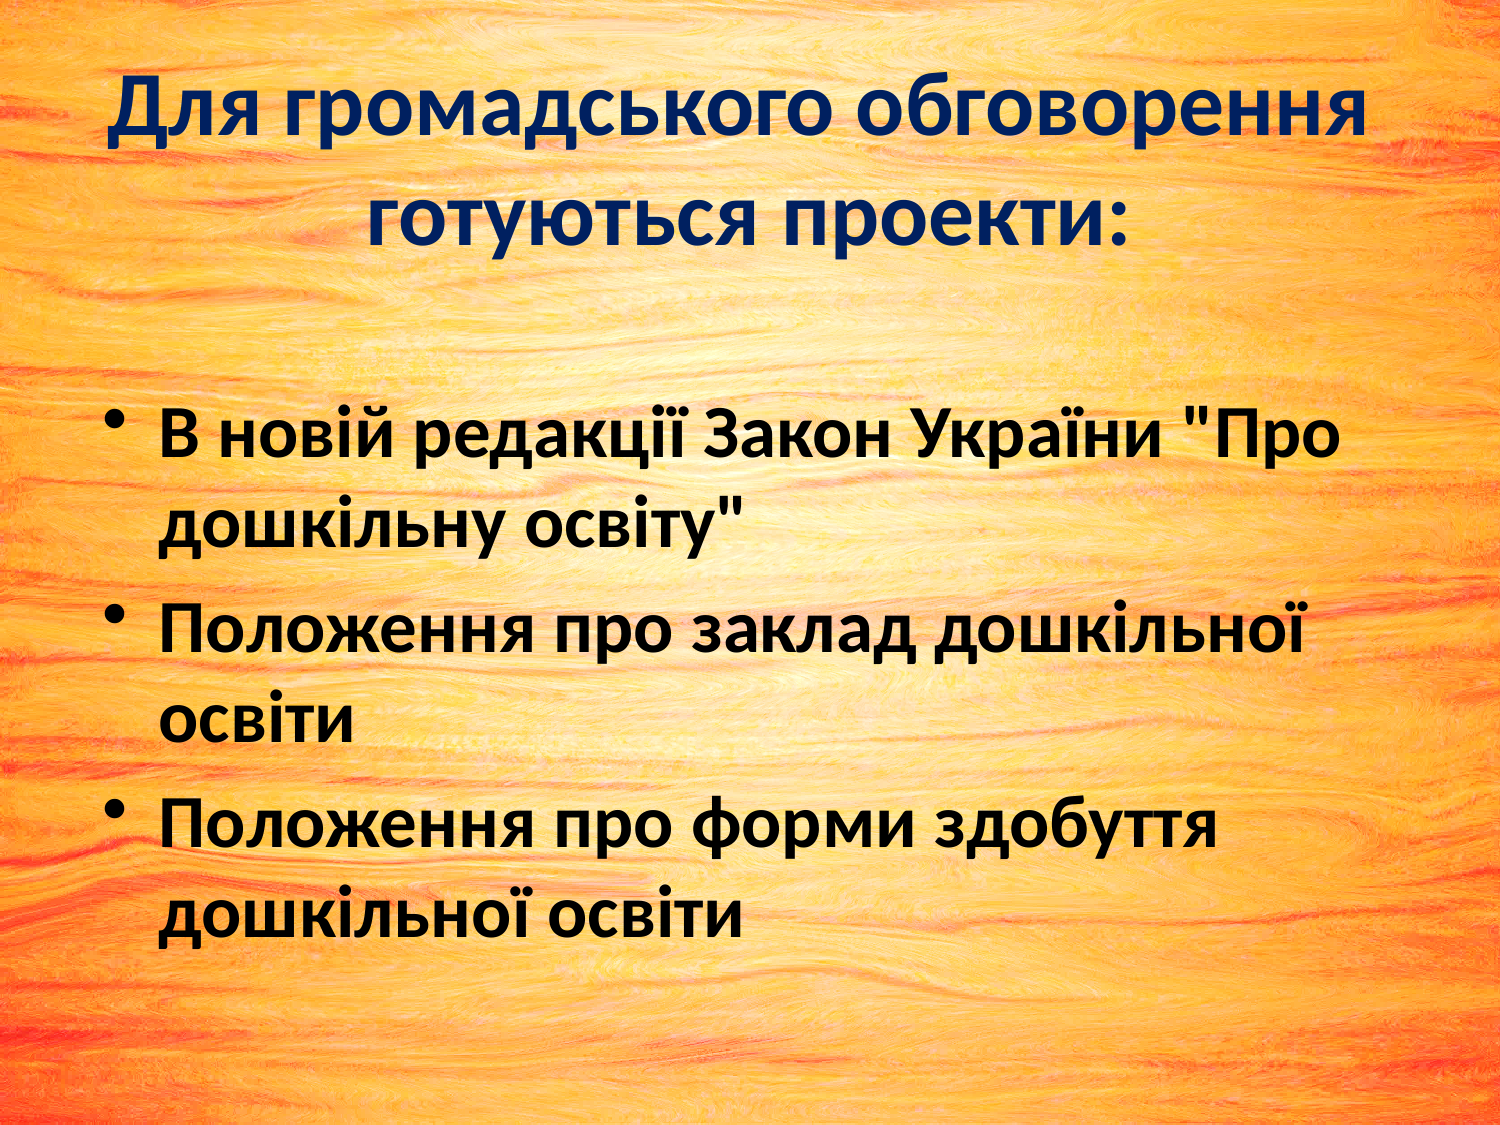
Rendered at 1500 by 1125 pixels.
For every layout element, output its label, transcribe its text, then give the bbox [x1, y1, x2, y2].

list В новій редакції Закон України "Про дошкільну освіту" Положення про заклад дошкільної освіти Положення про форми здобуття дошкільної освіти [87, 374, 1438, 1081]
picture [0, 0, 1500, 1125]
title Для громадського обговорення готуються проекти: [74, 44, 1426, 263]
